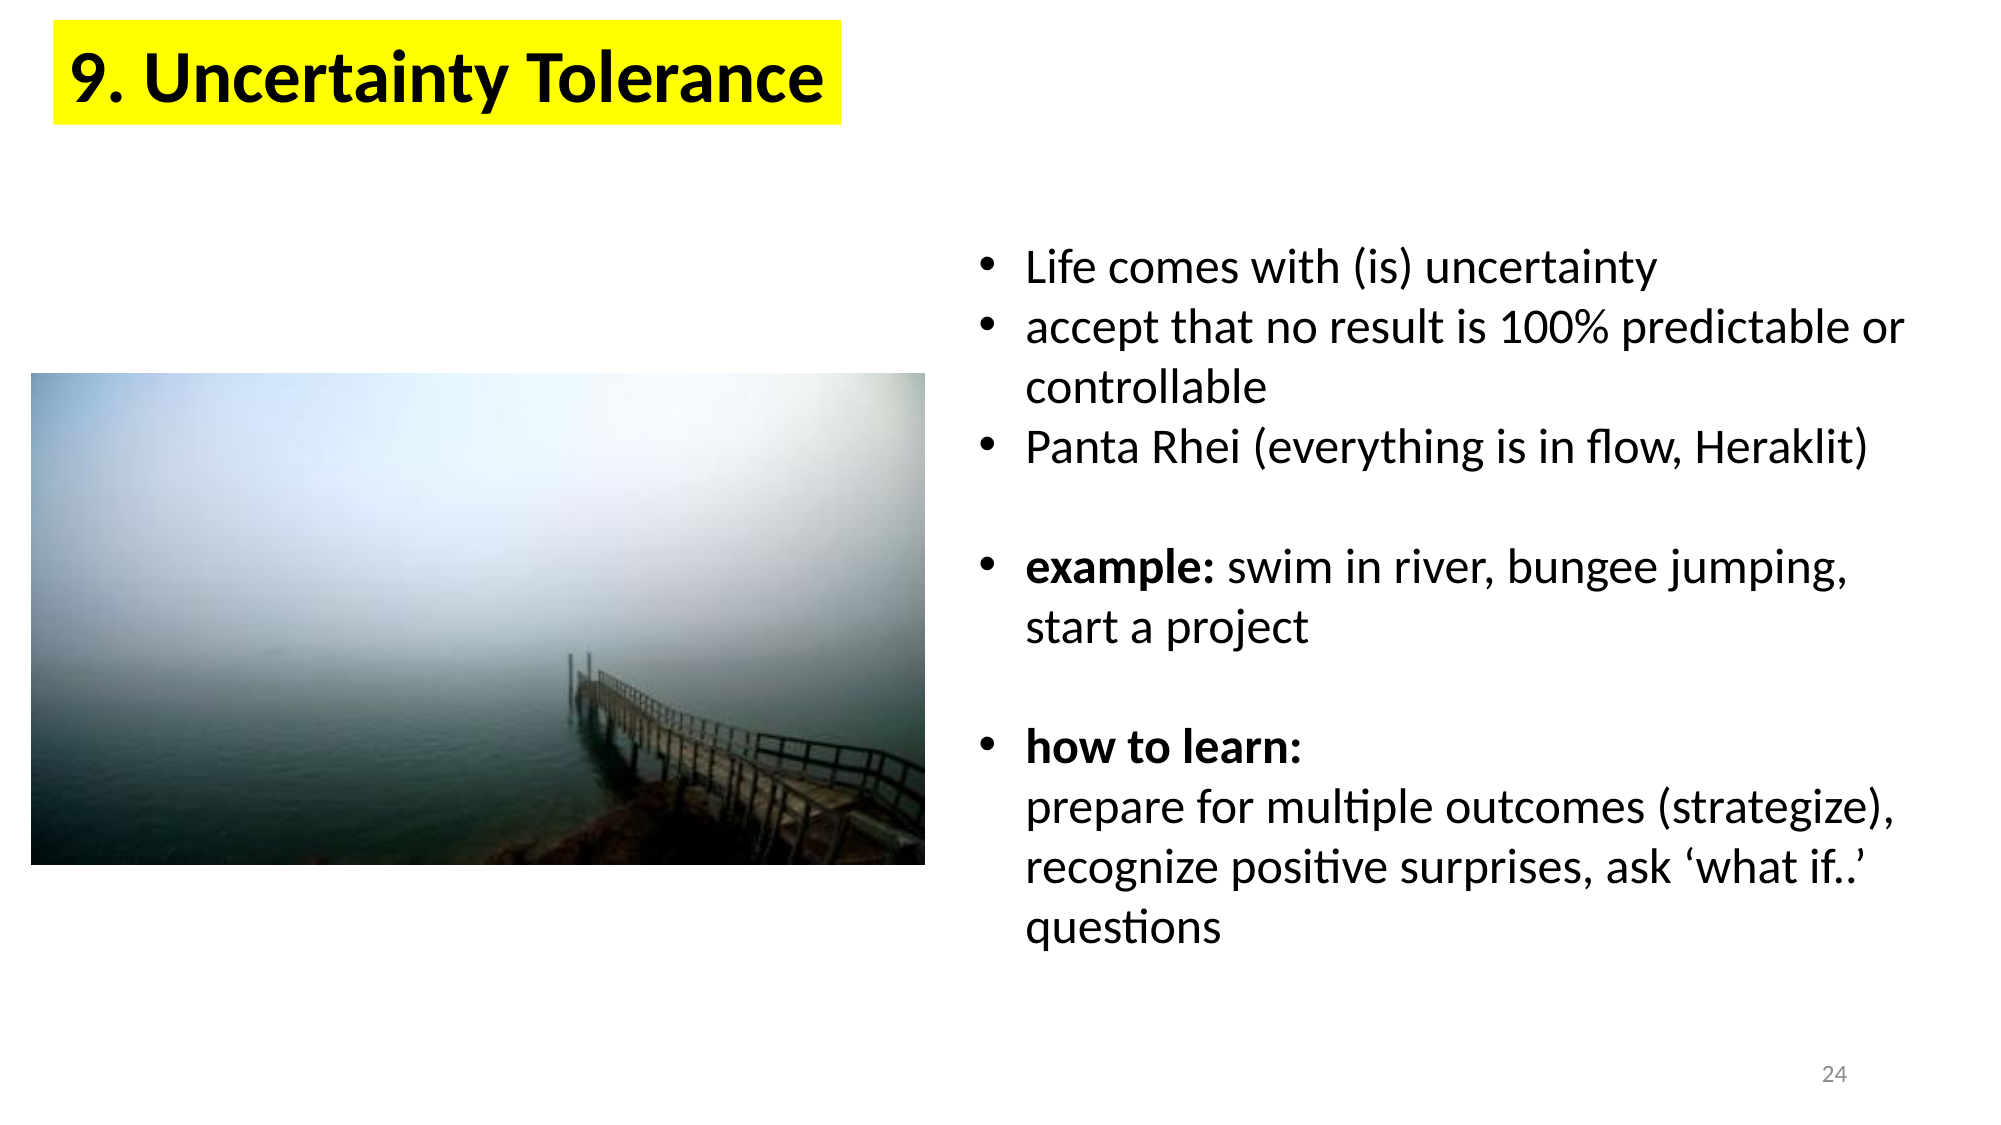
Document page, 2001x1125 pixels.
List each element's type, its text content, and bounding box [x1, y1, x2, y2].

text_box Life comes with (is) uncertainty accept that no result is 100% predictable or controllable Panta Rhei (everything is in flow, Heraklit) example: swim in river, bungee jumping, start a project how to learn: prepare for multiple outcomes (strategize), recognize positive surprises, ask ‘what if..’ questions [963, 225, 1923, 961]
text_box 9. Uncertainty Tolerance [53, 19, 841, 125]
slide_number 24 [1412, 1042, 1863, 1103]
picture [31, 373, 925, 865]
